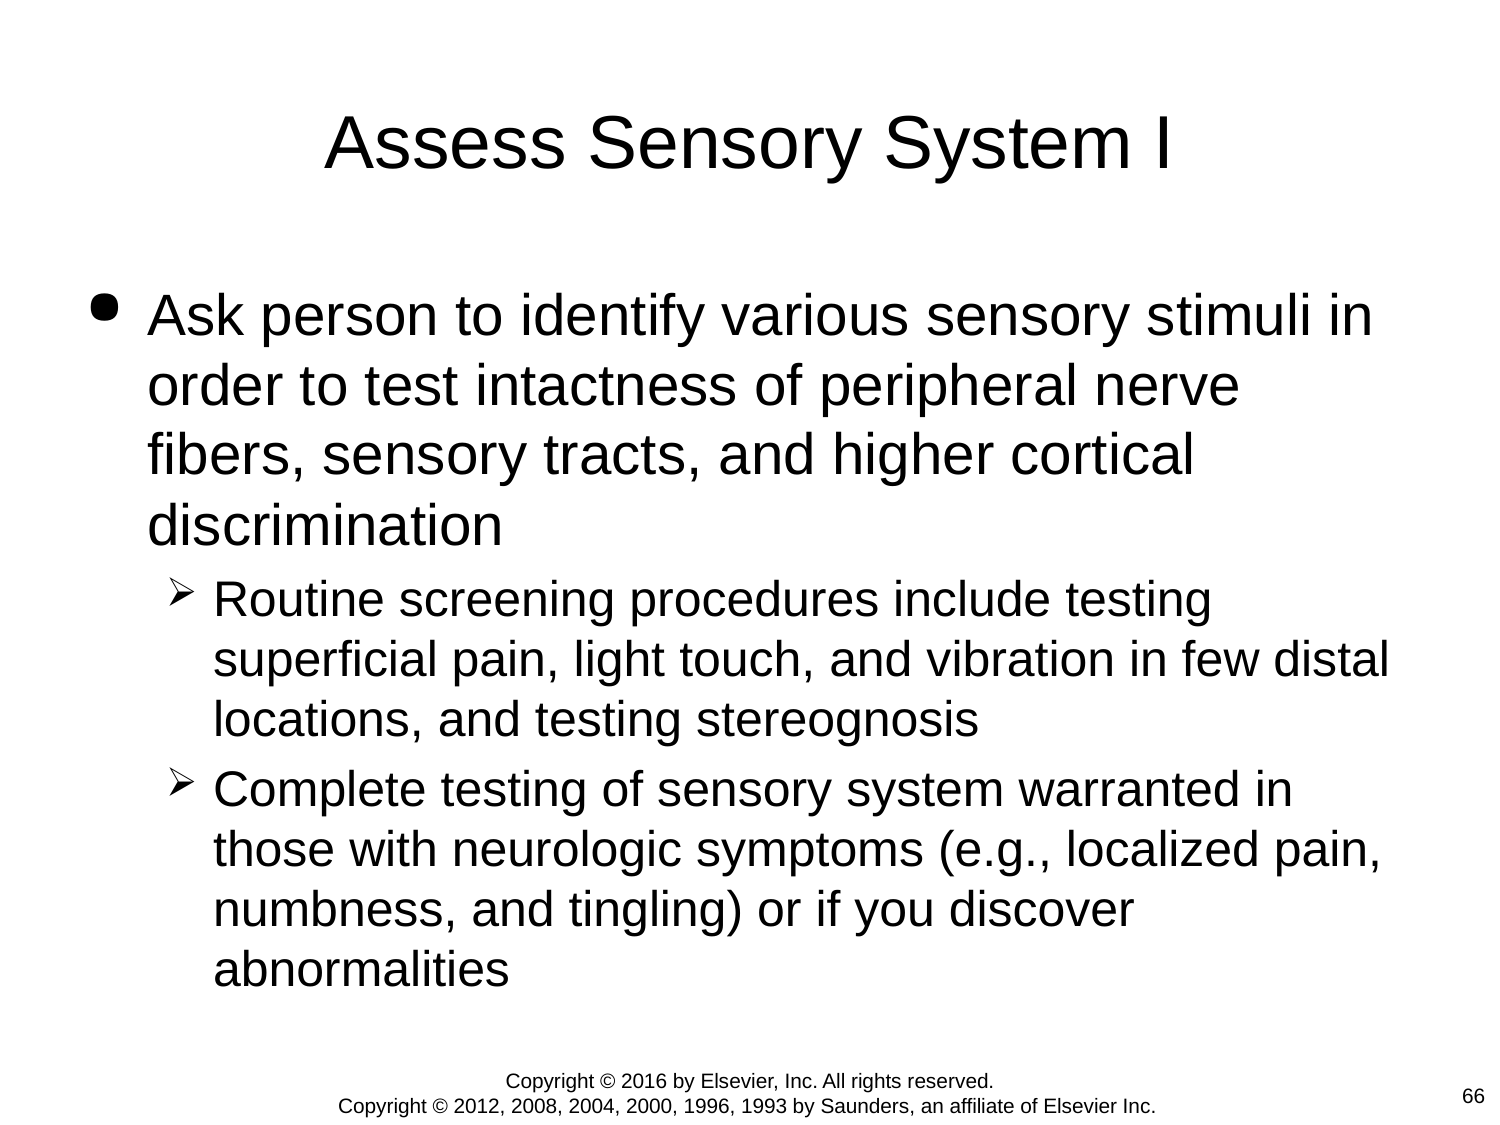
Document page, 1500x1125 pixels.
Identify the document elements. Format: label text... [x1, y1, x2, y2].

title Assess Sensory System I [75, 45, 1425, 233]
list Ask person to identify various sensory stimuli in order to test intactness of peripheral nerve fibers, sensory tracts, and higher cortical discrimination Routine screening procedures include testing superficial pain, light touch, and vibration in few distal locations, and testing stereognosis Complete testing of sensory system warranted in those with neurologic symptoms (e.g., localized pain, numbness, and tingling) or if you discover abnormalities [76, 269, 1427, 1000]
slide_number 66 [1149, 1065, 1500, 1125]
footer Copyright © 2016 by Elsevier, Inc. All rights reserved. Copyright © 2012, 2008, 2004, 2000, 1996, 1993 by Saunders, an affiliate of Elsevier Inc. [162, 1059, 1338, 1123]
